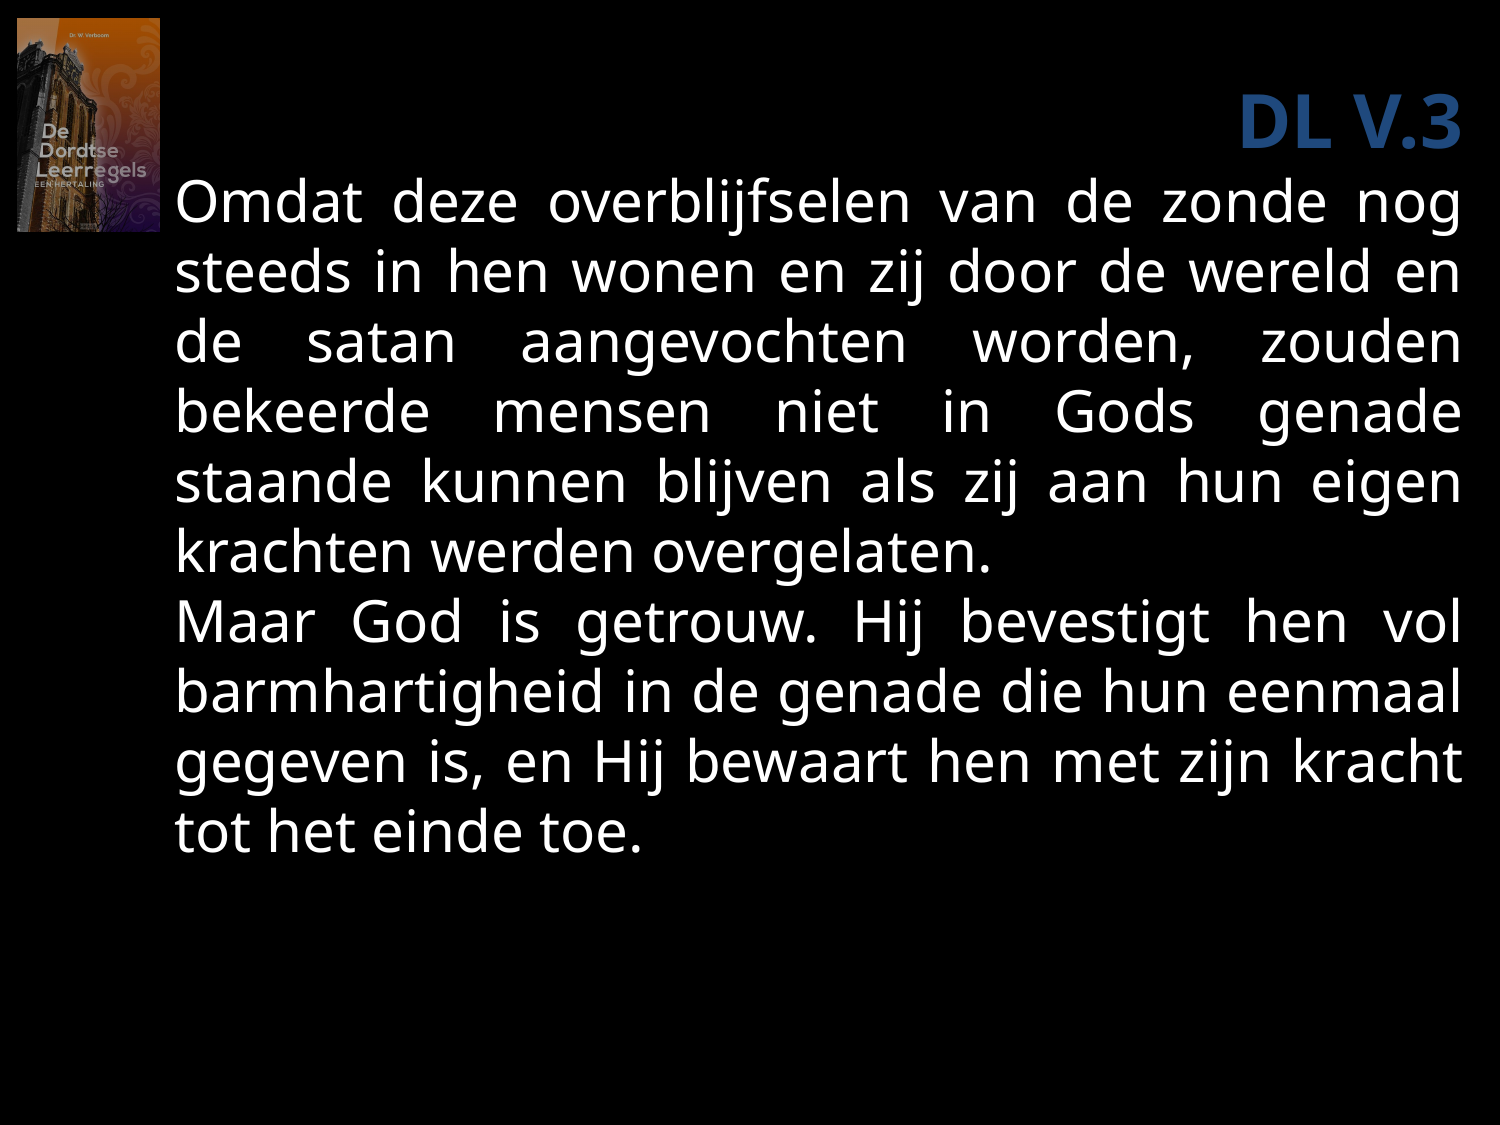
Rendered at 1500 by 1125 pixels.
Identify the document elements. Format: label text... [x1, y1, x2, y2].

picture [17, 18, 160, 232]
subtitle DL V.3 Omdat deze overblijfselen van de zonde nog steeds in hen wonen en zij door de wereld en de satan aangevochten worden, zouden bekeerde mensen niet in Gods genade staande kunnen blijven als zij aan hun eigen krachten werden overgelaten. Maar God is getrouw. Hij bevestigt hen vol barmhartigheid in de genade die hun eenmaal gegeven is, en Hij bewaart hen met zijn kracht tot het einde toe. [159, 66, 1479, 1125]
